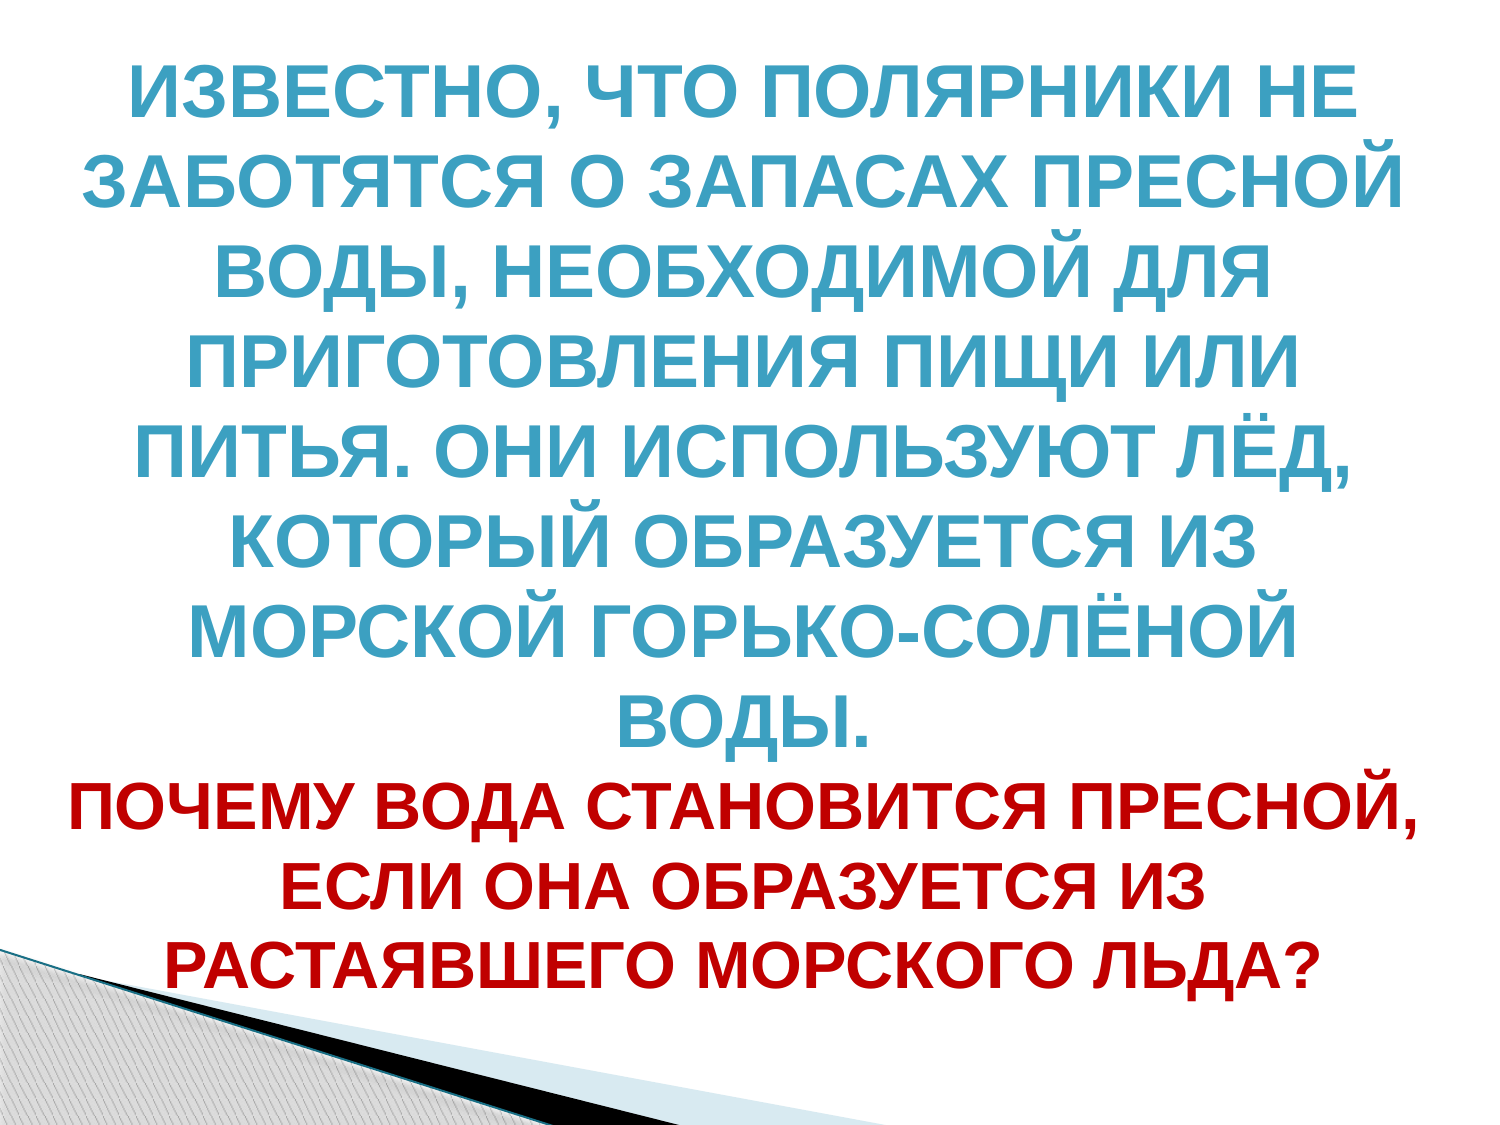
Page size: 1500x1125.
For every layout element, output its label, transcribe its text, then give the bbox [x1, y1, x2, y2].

text_box Известно, что полярники не заботятся о запасах пресной воды, необходимой для приготовления пищи или питья. Они используют лёд, который образуется из морской горько-солёной воды. Почему вода становится пресной, если она образуется из растаявшего морского льда? [35, 35, 1454, 1010]
